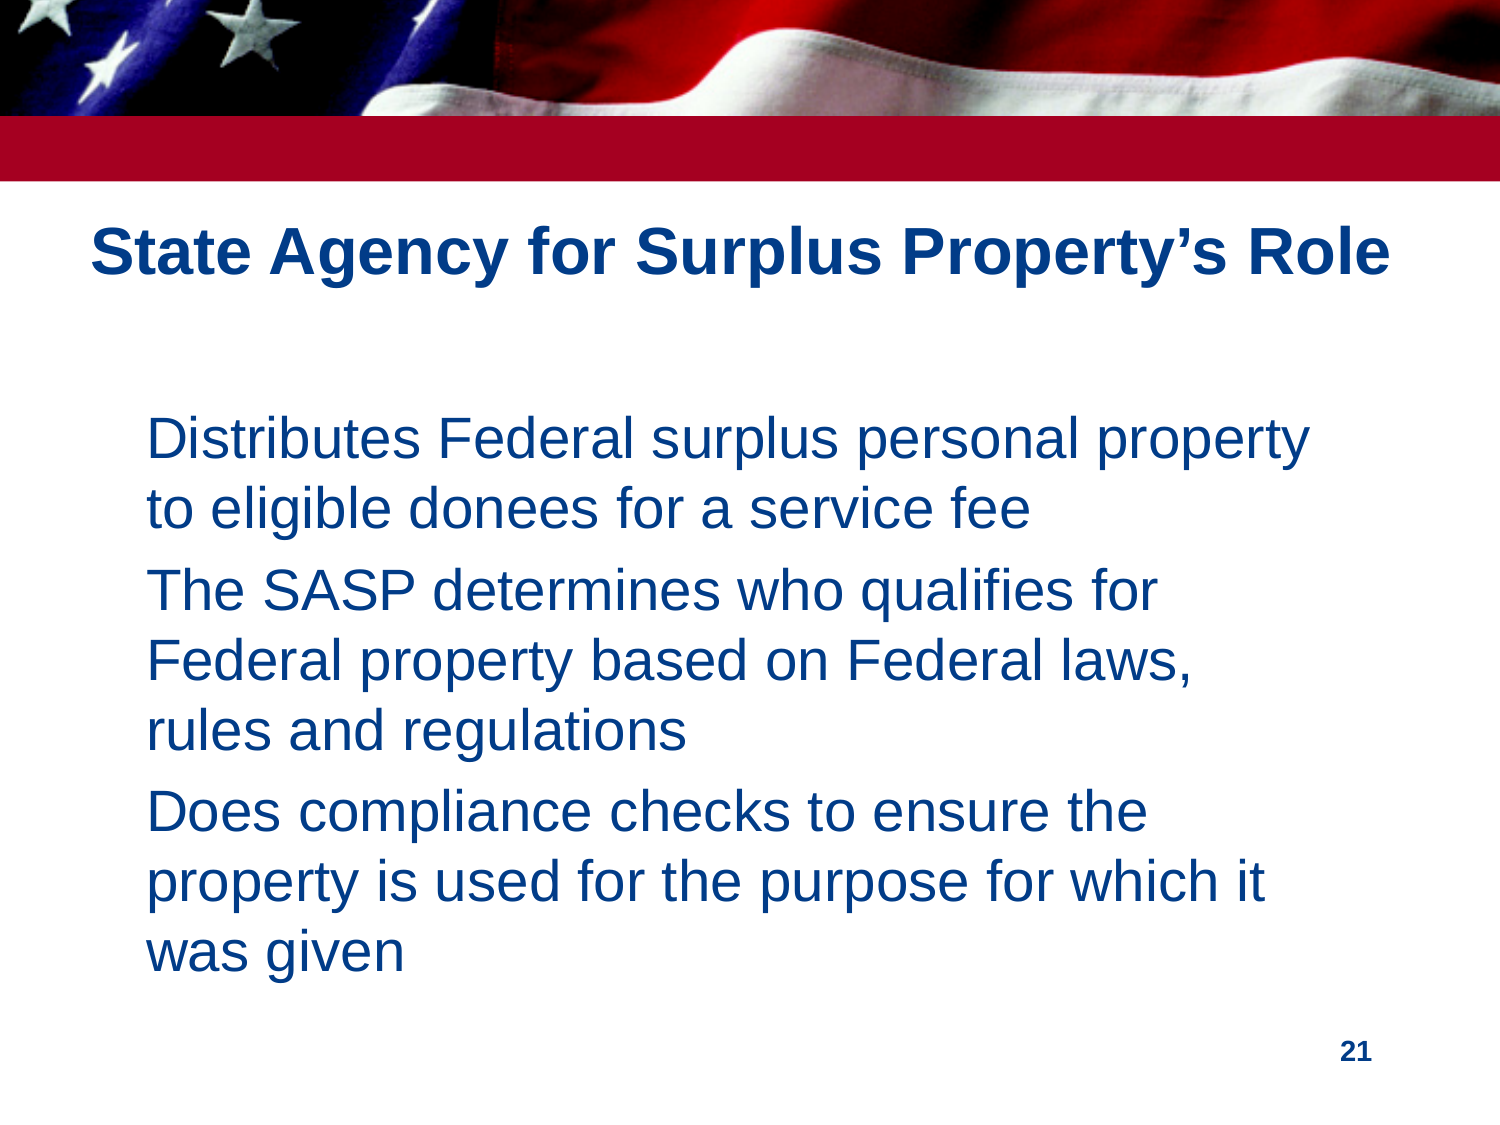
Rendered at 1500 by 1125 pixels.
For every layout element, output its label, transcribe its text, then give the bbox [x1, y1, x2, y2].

picture [0, 0, 1500, 116]
slide_number 21 [1074, 1024, 1388, 1101]
title State Agency for Surplus Property’s Role [74, 199, 1451, 297]
list Distributes Federal surplus personal property to eligible donees for a service fee The SASP determines who qualifies for Federal property based on Federal laws, rules and regulations Does compliance checks to ensure the property is used for the purpose for which it was given [74, 392, 1350, 893]
